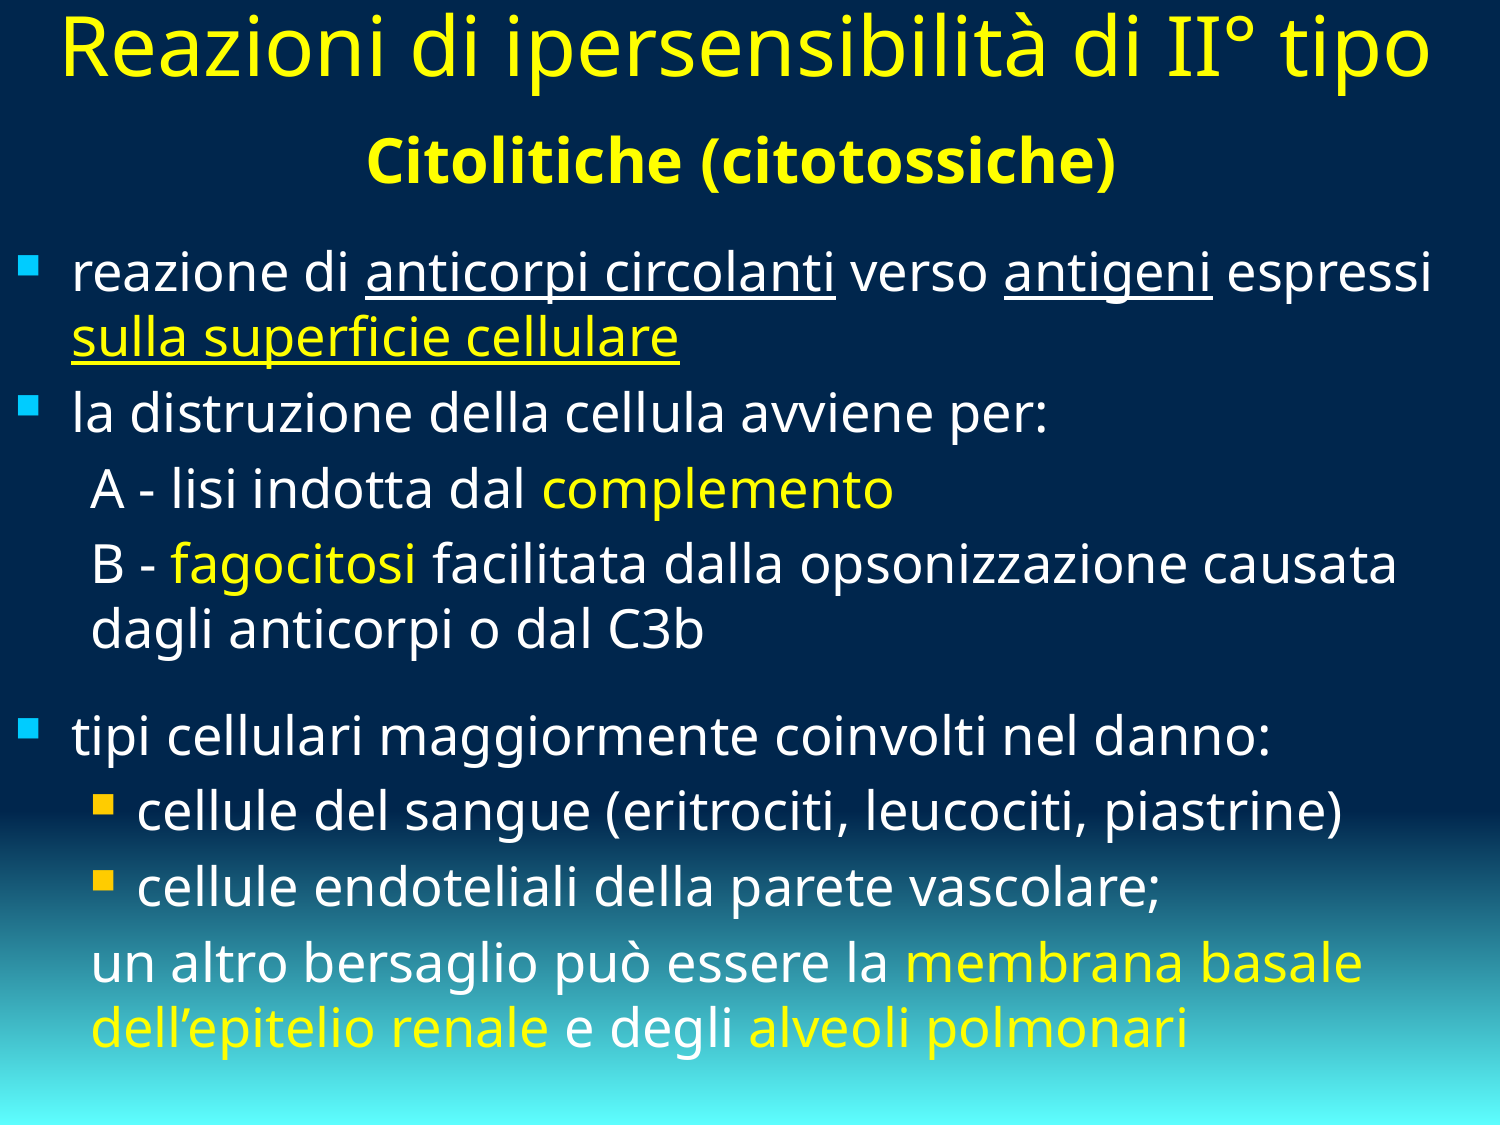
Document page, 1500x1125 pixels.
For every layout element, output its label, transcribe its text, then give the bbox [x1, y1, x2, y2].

list Citolitiche (citotossiche) reazione di anticorpi circolanti verso antigeni espressi sulla superficie cellulare la distruzione della cellula avviene per: A - lisi indotta dal complemento B - fagocitosi facilitata dalla opsonizzazione causata dagli anticorpi o dal C3b tipi cellulari maggiormente coinvolti nel danno: cellule del sangue (eritrociti, leucociti, piastrine) cellule endoteliali della parete vascolare; un altro bersaglio può essere la membrana basale dell’epitelio renale e degli alveoli polmonari [0, 113, 1483, 1094]
title Reazioni di ipersensibilità di II° tipo [33, 0, 1459, 113]
